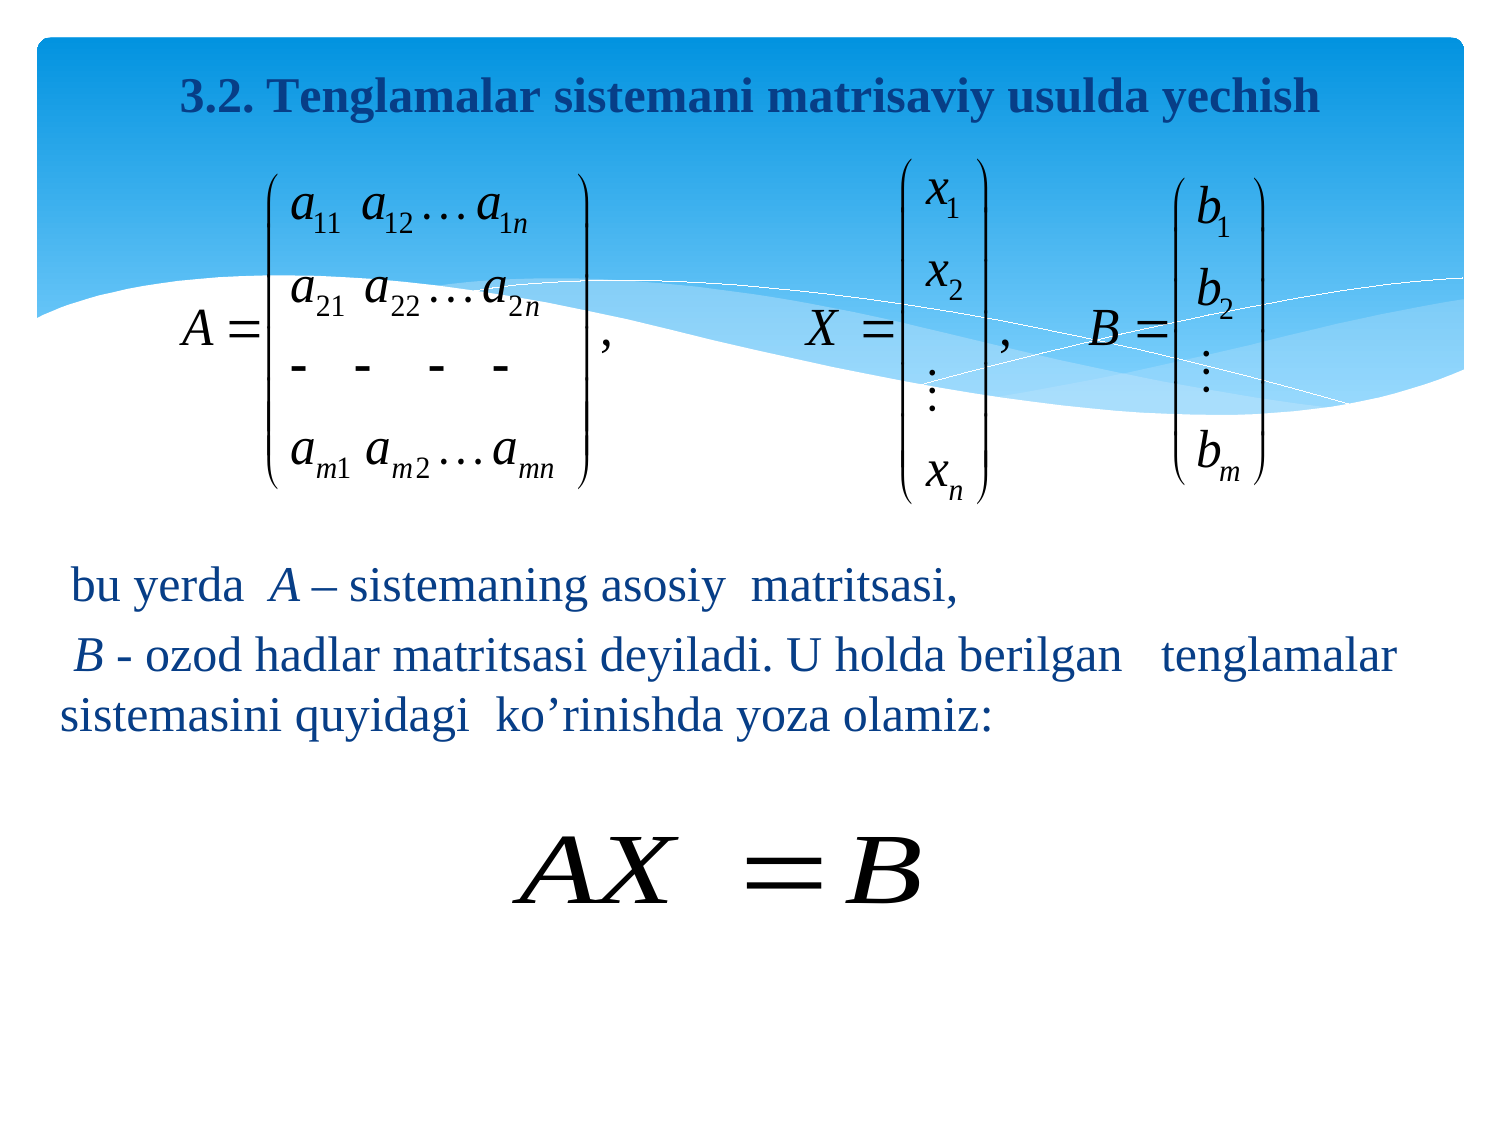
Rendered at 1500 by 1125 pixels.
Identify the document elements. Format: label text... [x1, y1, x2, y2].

picture [170, 148, 1282, 516]
picture [489, 810, 952, 920]
list 3.2. Tеnglаmаlаr sistеmаni mаtrisаviy usuldа yеchish bu yerda A – sistemaning asosiy matritsasi, B - ozod hadlar matritsasi deyiladi. U holda berilgan tenglamalar sistemasini quyidagi ko’rinishda yoza olamiz: [0, 54, 1500, 1125]
